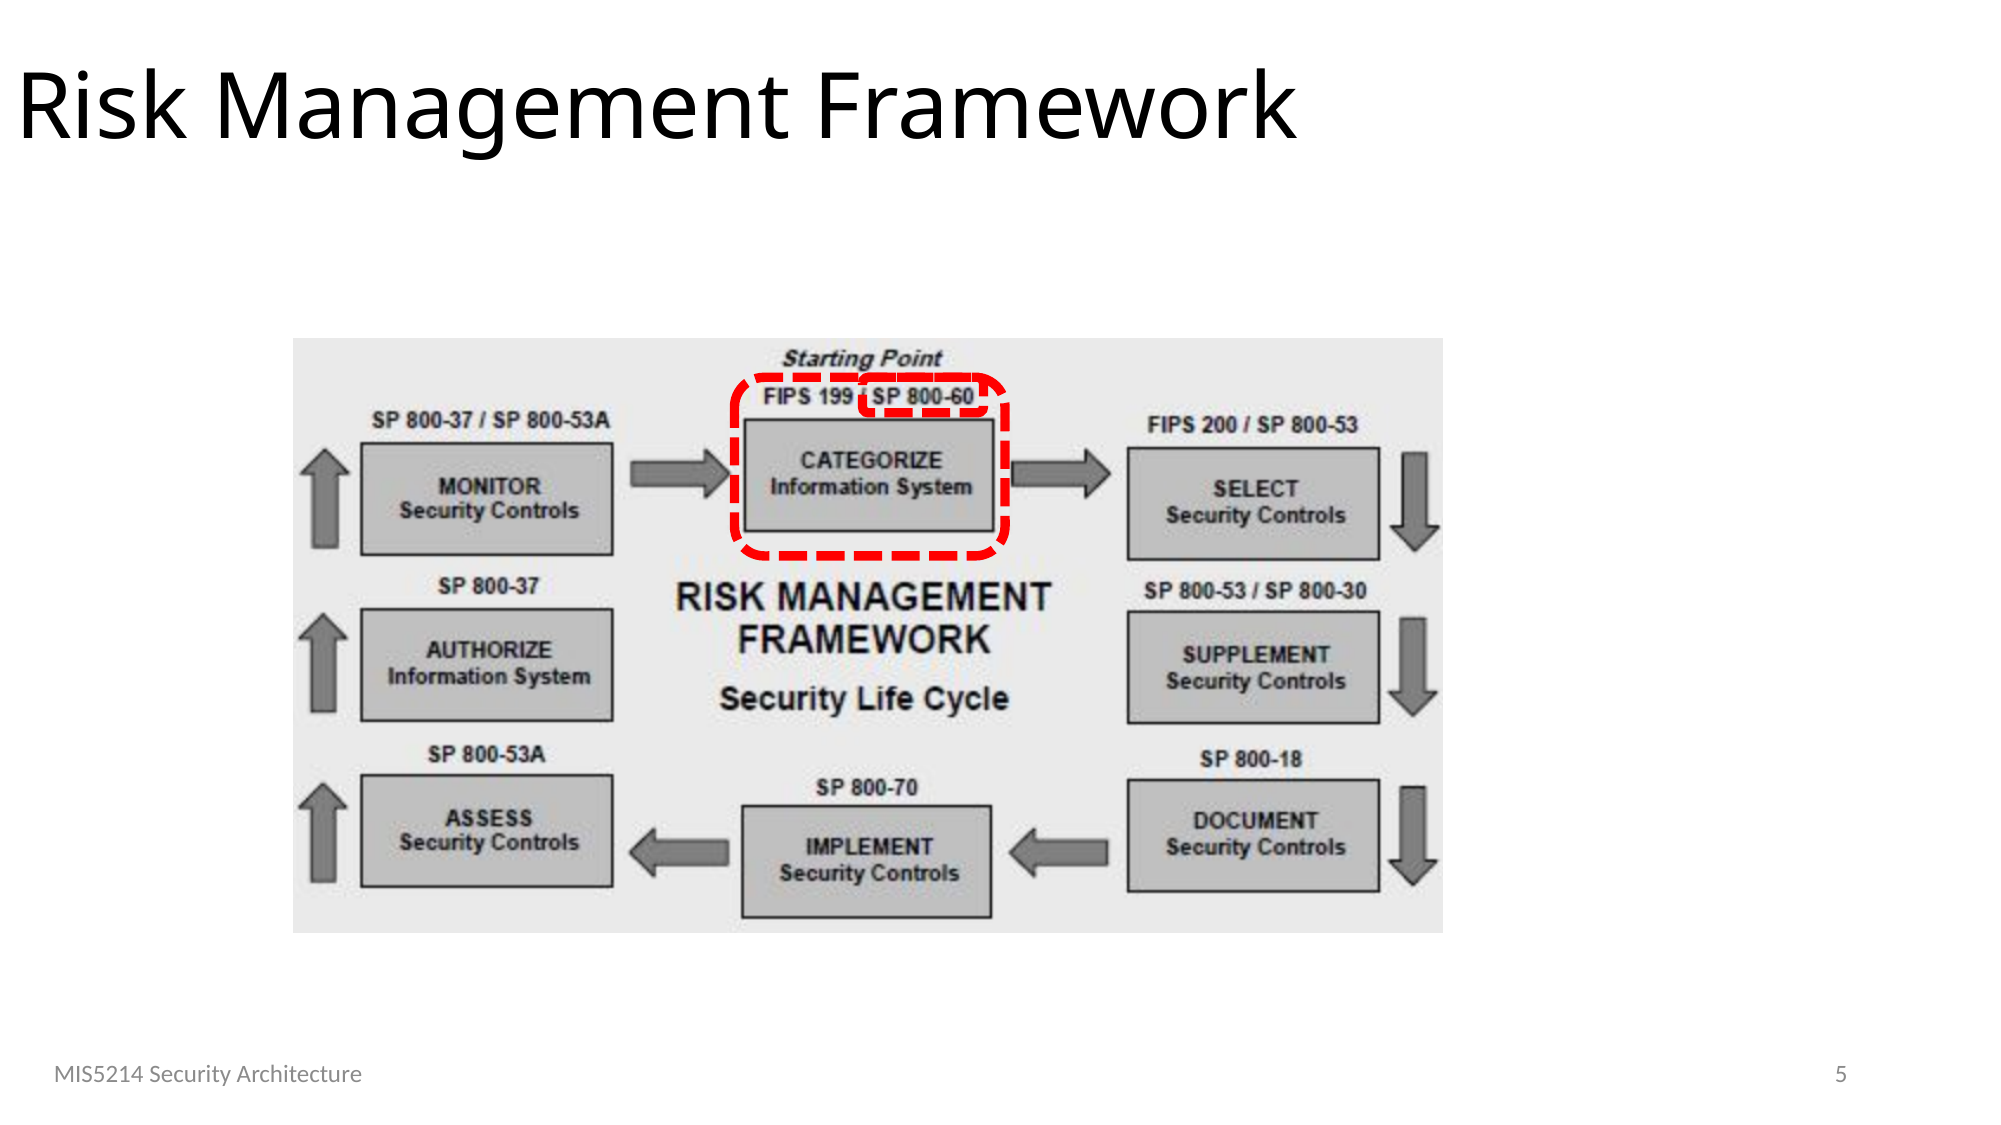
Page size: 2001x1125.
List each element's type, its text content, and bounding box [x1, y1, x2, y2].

picture [293, 338, 1443, 933]
title Risk Management Framework [0, 0, 1725, 218]
footer MIS5214 Security Architecture [39, 1042, 714, 1103]
slide_number 5 [1412, 1042, 1863, 1103]
